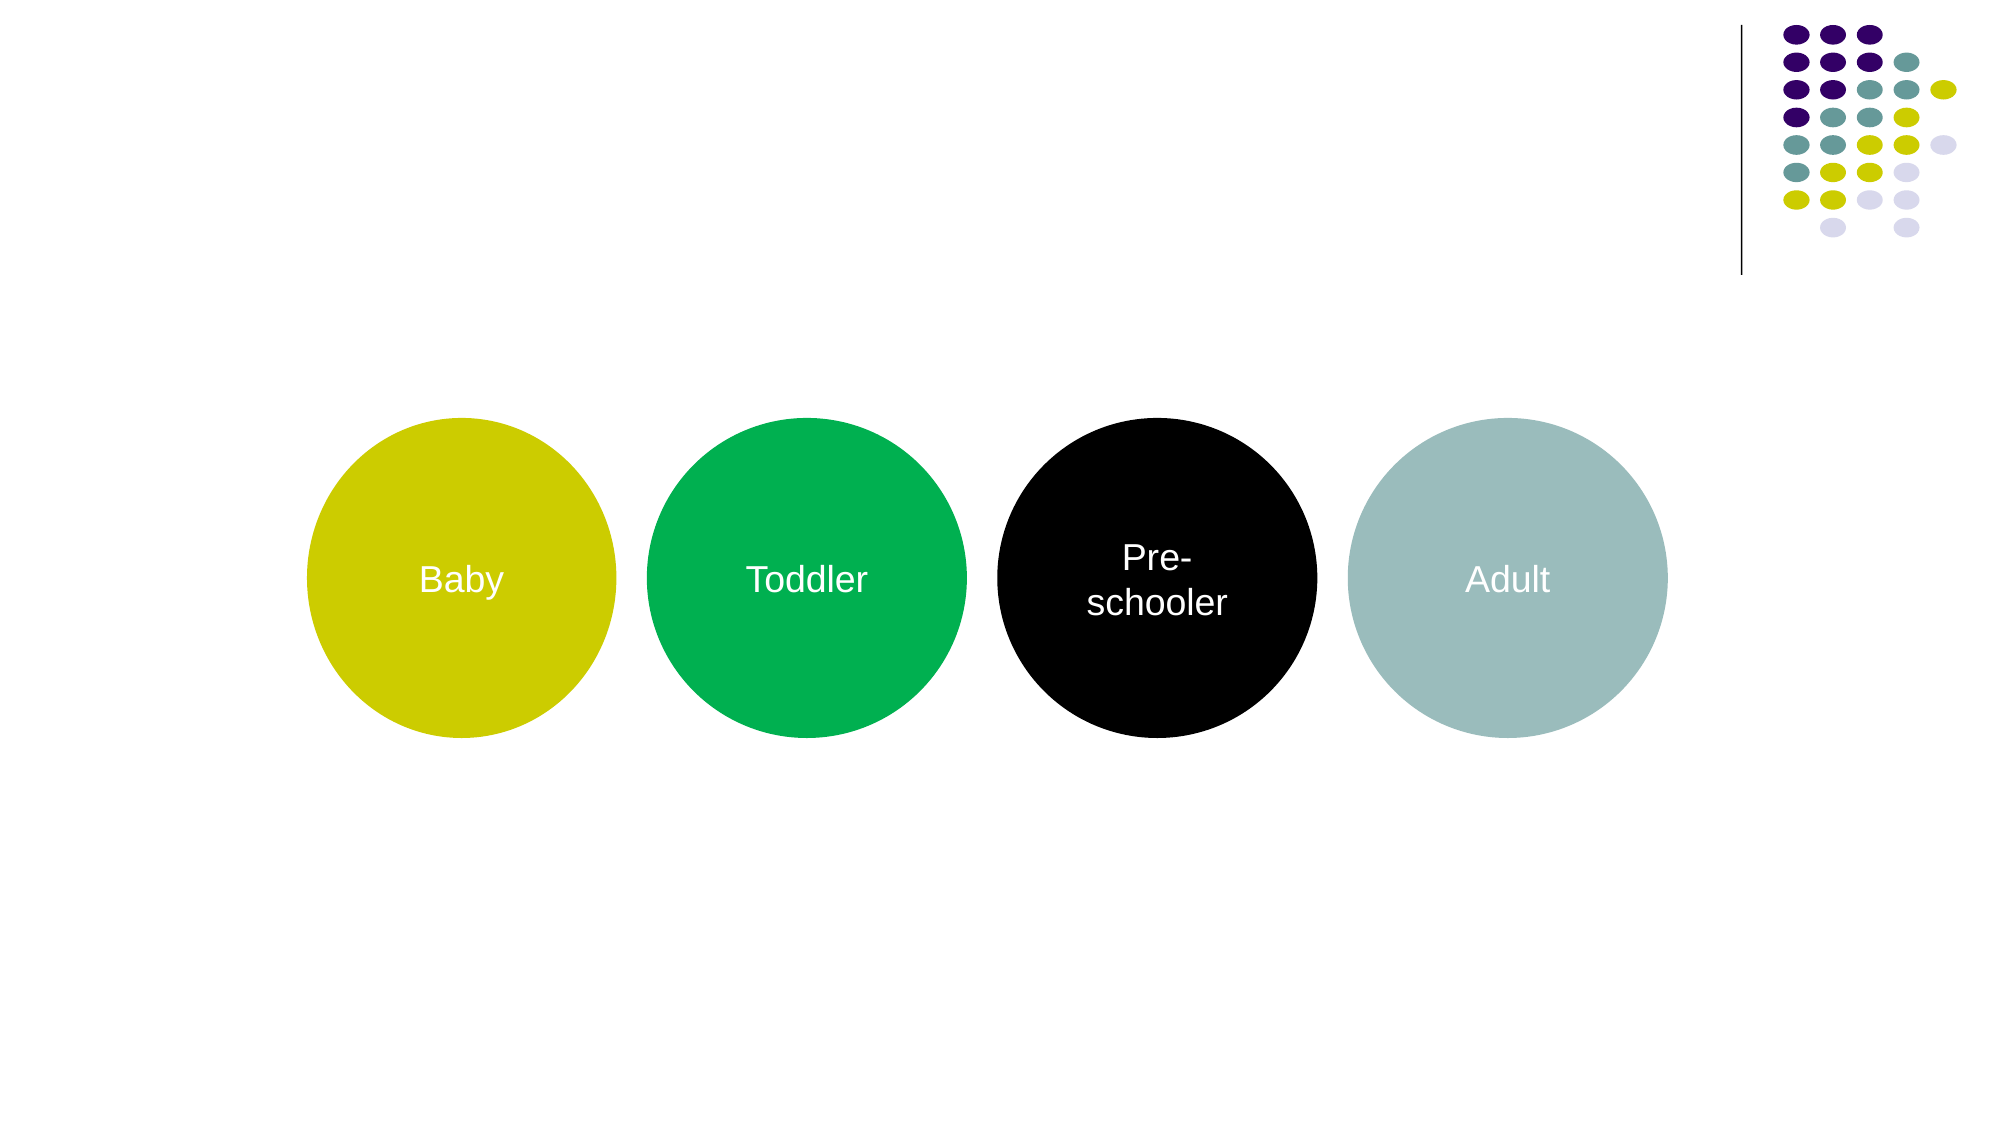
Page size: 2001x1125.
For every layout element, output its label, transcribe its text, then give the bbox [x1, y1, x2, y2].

text_box Adult [1345, 415, 1670, 741]
text_box Toddler [644, 415, 970, 741]
text_box Baby [304, 415, 619, 741]
text_box Pre-schooler [995, 415, 1320, 741]
